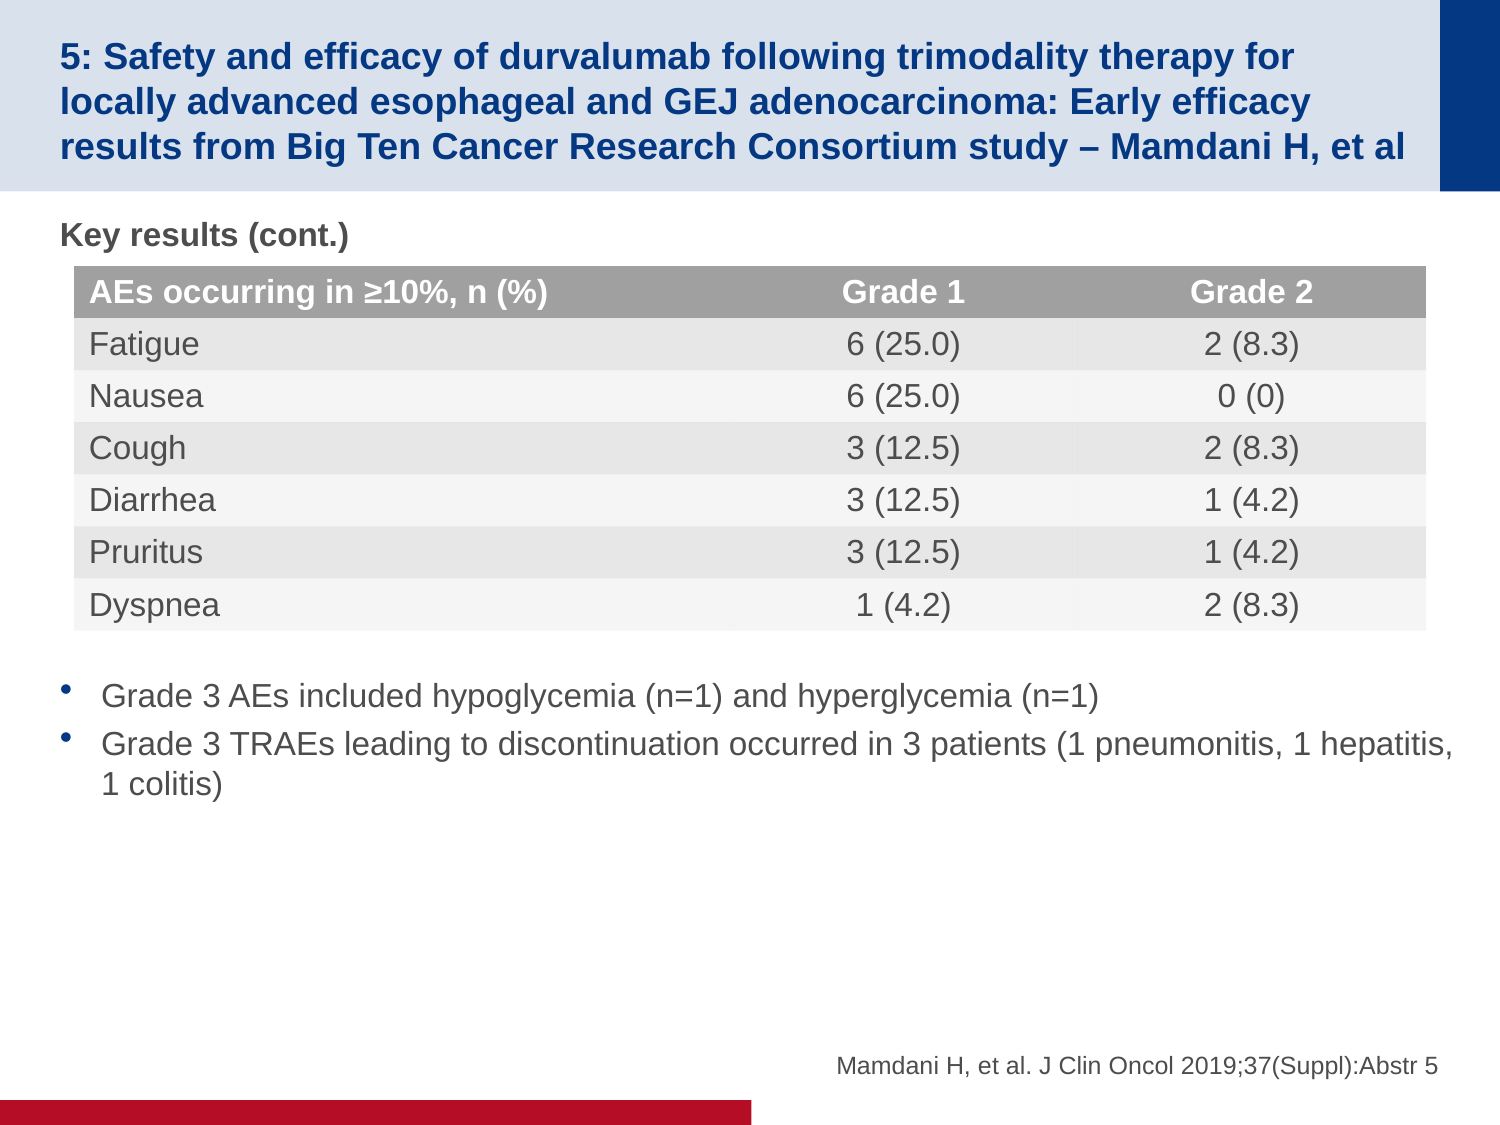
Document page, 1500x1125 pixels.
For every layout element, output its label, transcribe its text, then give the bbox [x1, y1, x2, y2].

list Key results (cont.) Grade 3 AEs included hypoglycemia (n=1) and hyperglycemia (n=1) Grade 3 TRAEs leading to discontinuation occurred in 3 patients (1 pneumonitis, 1 hepatitis, 1 colitis) [59, 205, 1464, 985]
table_header Grade 2 [1078, 266, 1426, 318]
table_cell 1 (4.2) [1078, 474, 1426, 526]
table_cell Pruritus [74, 526, 730, 578]
table_cell 6 (25.0) [730, 318, 1078, 370]
table_cell 1 (4.2) [730, 578, 1078, 631]
table_cell 2 (8.3) [1078, 578, 1426, 631]
table_cell Dyspnea [74, 578, 730, 631]
table_header AEs occurring in ≥10%, n (%) [74, 266, 730, 318]
list Mamdani H, et al. J Clin Oncol 2019;37(Suppl):Abstr 5 [762, 999, 1441, 1080]
table_cell 6 (25.0) [730, 370, 1078, 422]
title 5: Safety and efficacy of durvalumab following trimodality therapy for locally advanced esophageal and GEJ adenocarcinoma: Early efficacy results from Big Ten Cancer Research Consortium study – Mamdani H, et al [59, 29, 1412, 162]
table_cell 2 (8.3) [1078, 318, 1426, 370]
table_cell 3 (12.5) [730, 474, 1078, 526]
table_cell 0 (0) [1078, 370, 1426, 422]
table_cell 2 (8.3) [1078, 422, 1426, 474]
table_cell Cough [74, 422, 730, 474]
table_cell Nausea [74, 370, 730, 422]
table_cell Fatigue [74, 318, 730, 370]
table_cell 1 (4.2) [1078, 526, 1426, 578]
table_header Grade 1 [730, 266, 1078, 318]
table_cell 3 (12.5) [730, 526, 1078, 578]
table_cell Diarrhea [74, 474, 730, 526]
table_cell 3 (12.5) [730, 422, 1078, 474]
